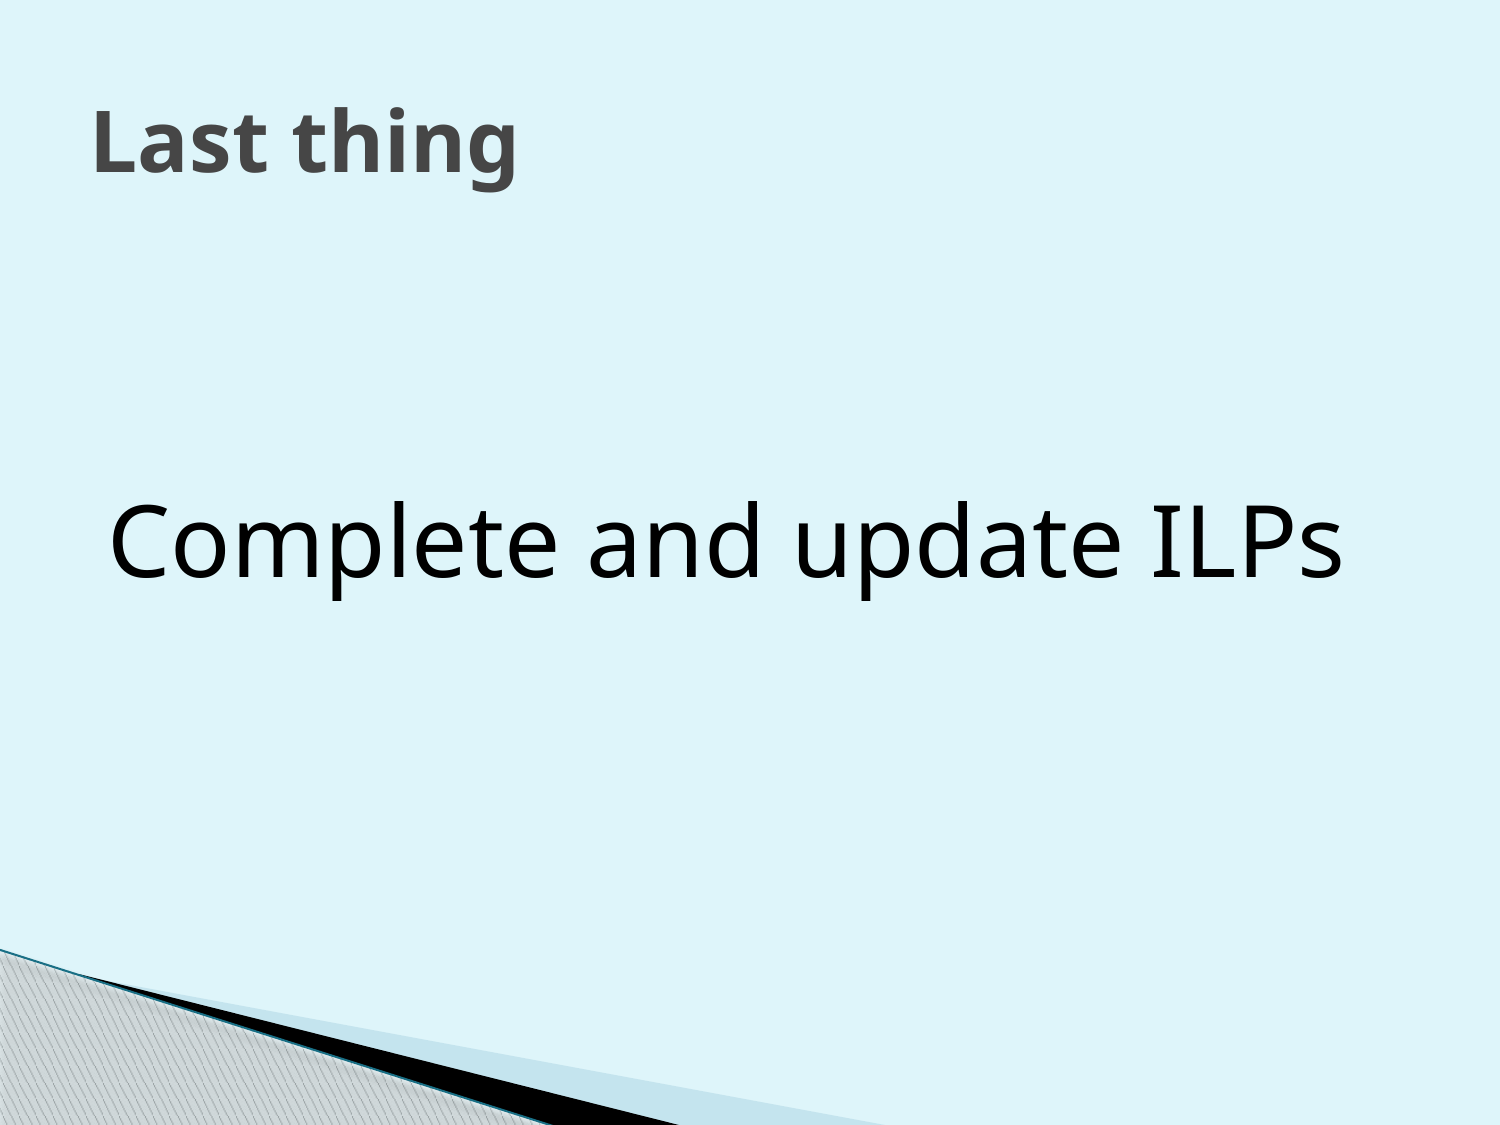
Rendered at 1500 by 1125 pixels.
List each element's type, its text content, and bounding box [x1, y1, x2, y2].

list Complete and update ILPs [75, 243, 1425, 986]
title Last thing [75, 45, 1425, 233]
